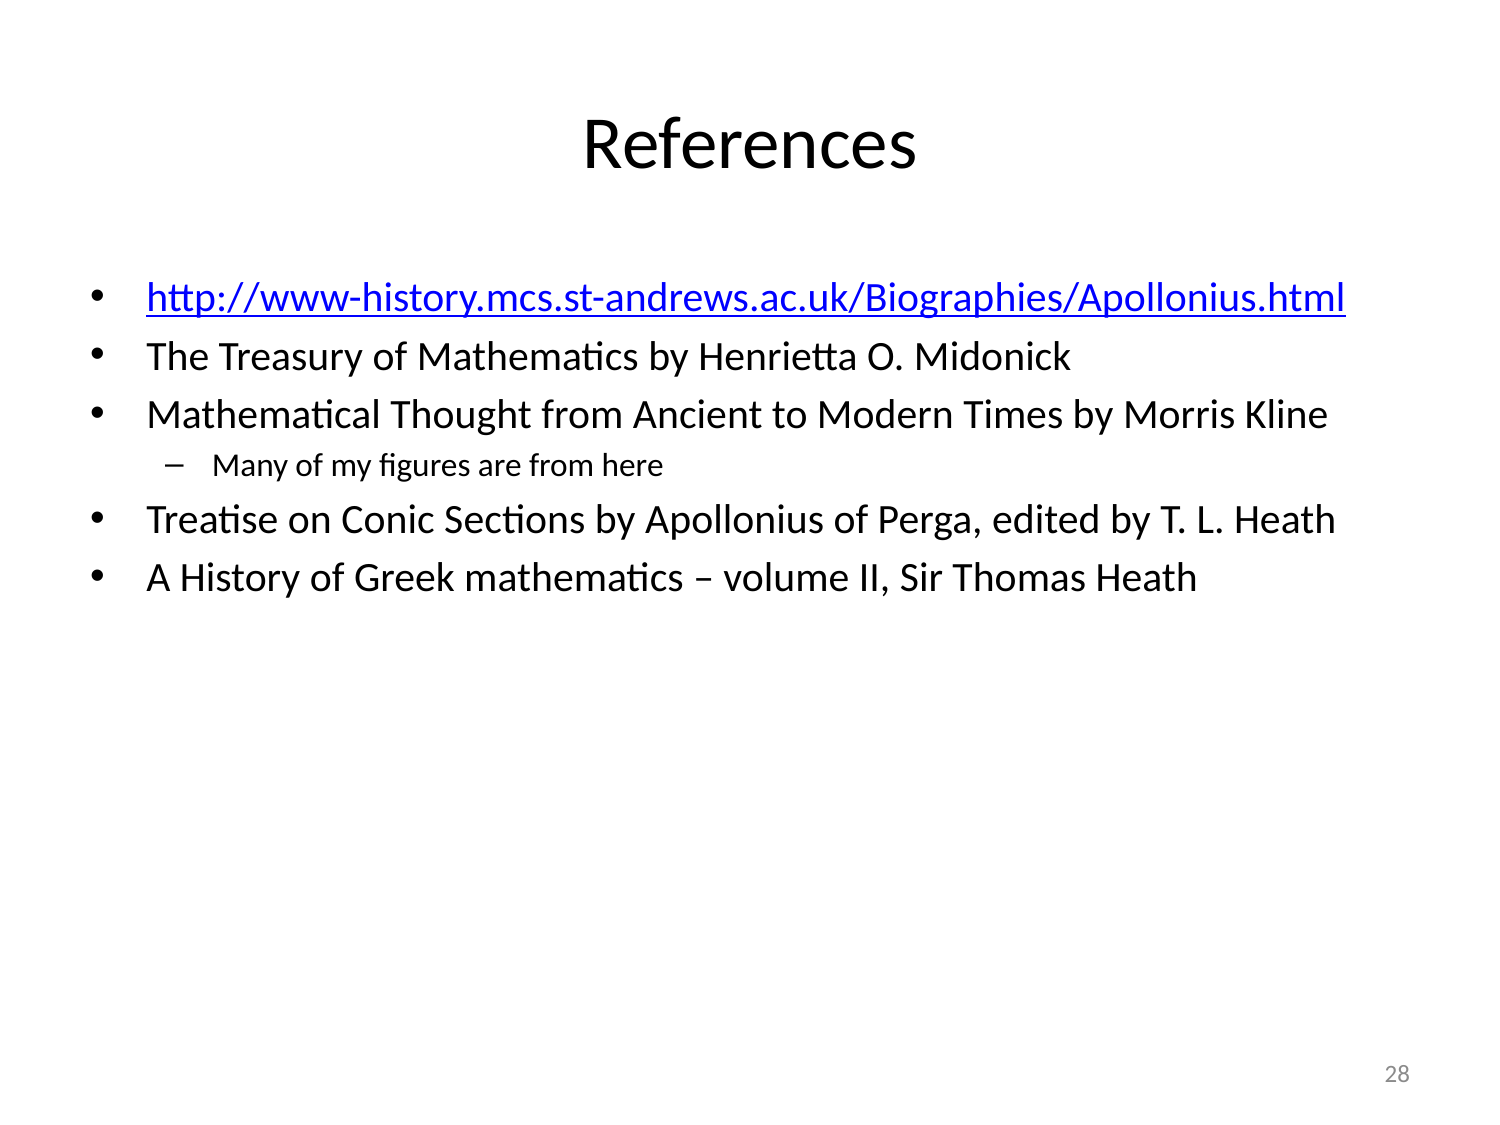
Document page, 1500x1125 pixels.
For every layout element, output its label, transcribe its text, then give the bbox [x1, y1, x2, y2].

slide_number 28 [1074, 1042, 1425, 1103]
list http://www-history.mcs.st-andrews.ac.uk/Biographies/Apollonius.html The Treasury of Mathematics by Henrietta O. Midonick Mathematical Thought from Ancient to Modern Times by Morris Kline Many of my figures are from here Treatise on Conic Sections by Apollonius of Perga, edited by T. L. Heath A History of Greek mathematics – volume II, Sir Thomas Heath [75, 262, 1425, 1005]
title References [75, 45, 1425, 233]
